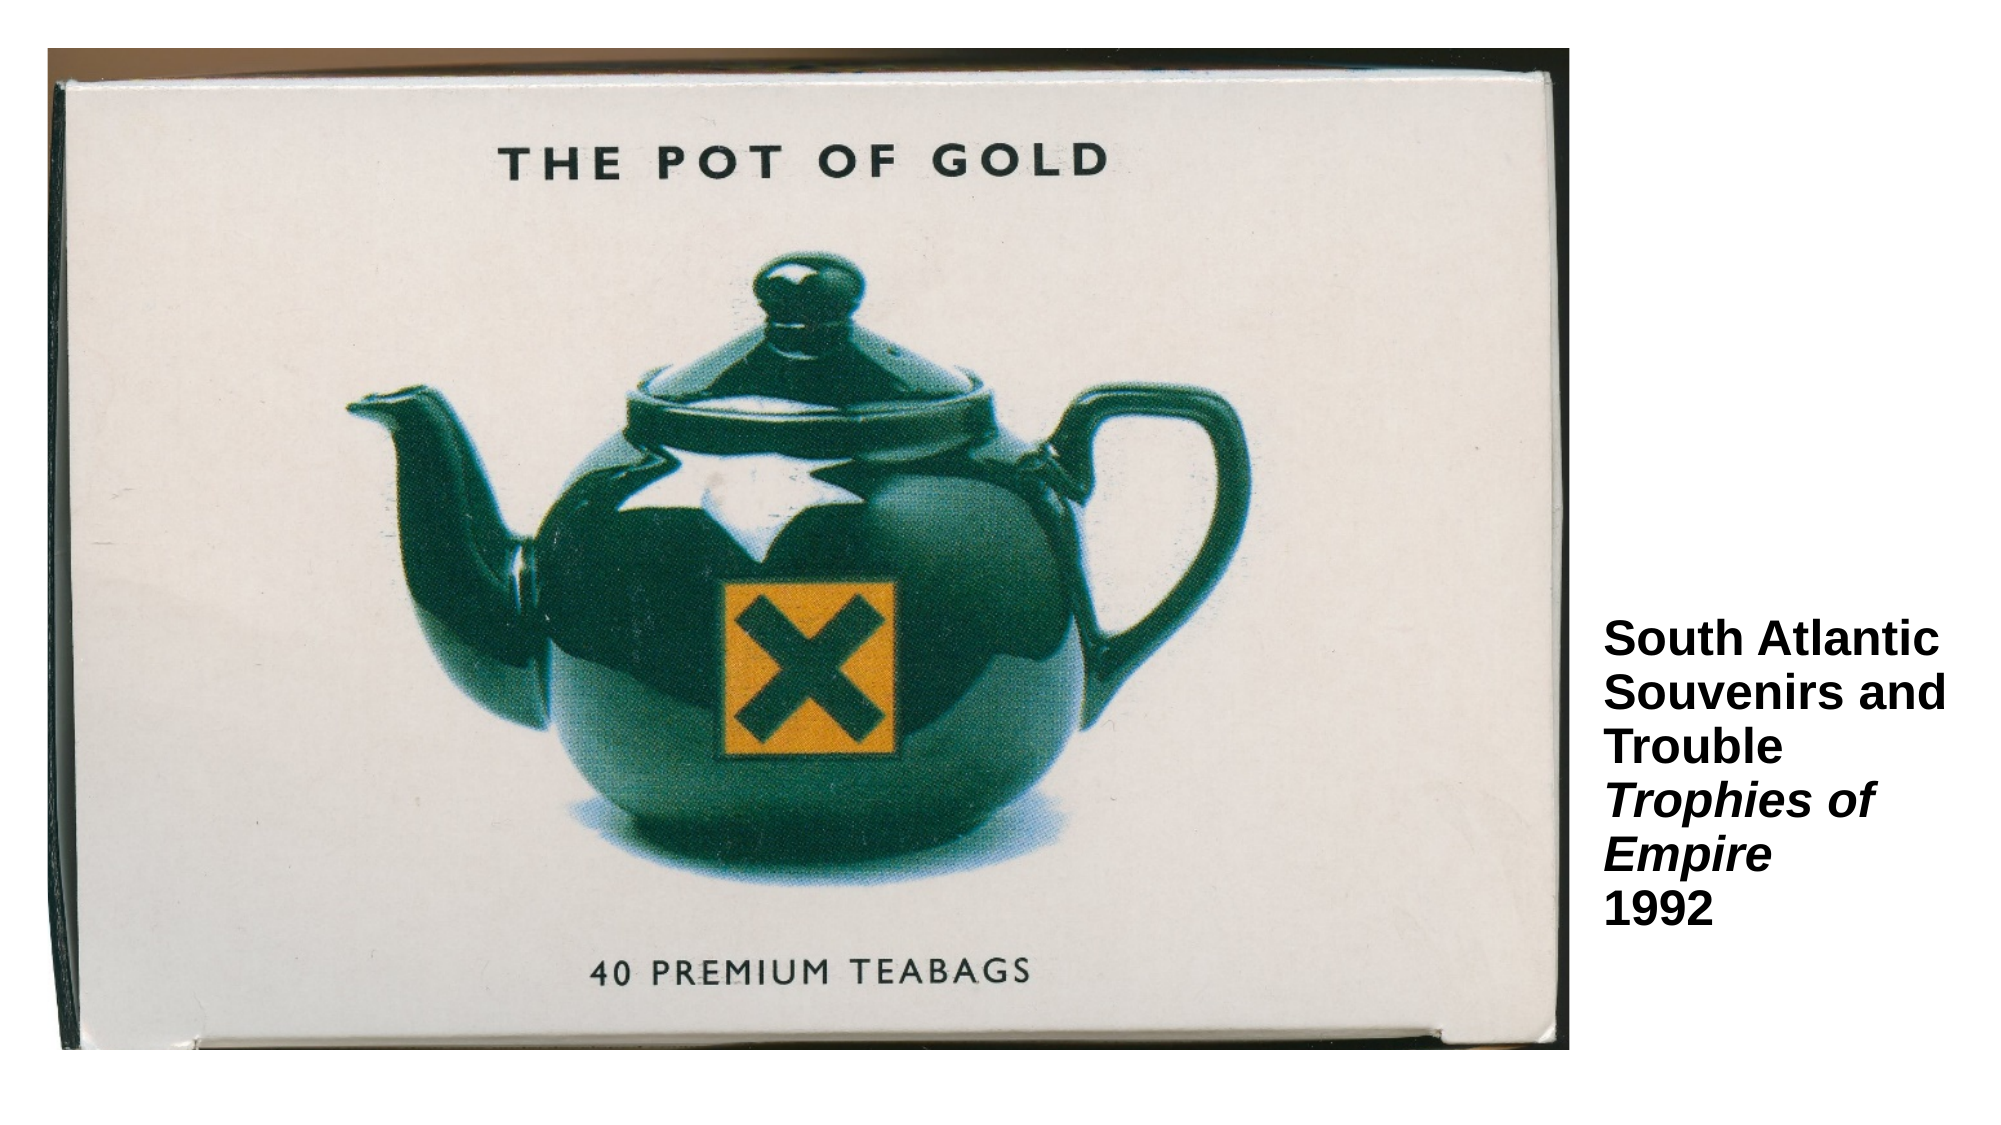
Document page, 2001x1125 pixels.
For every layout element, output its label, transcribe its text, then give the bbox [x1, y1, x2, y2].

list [47, 48, 1570, 1050]
title South Atlantic Souvenirs and Trouble Trophies of Empire 1992 [1588, 534, 1979, 1125]
